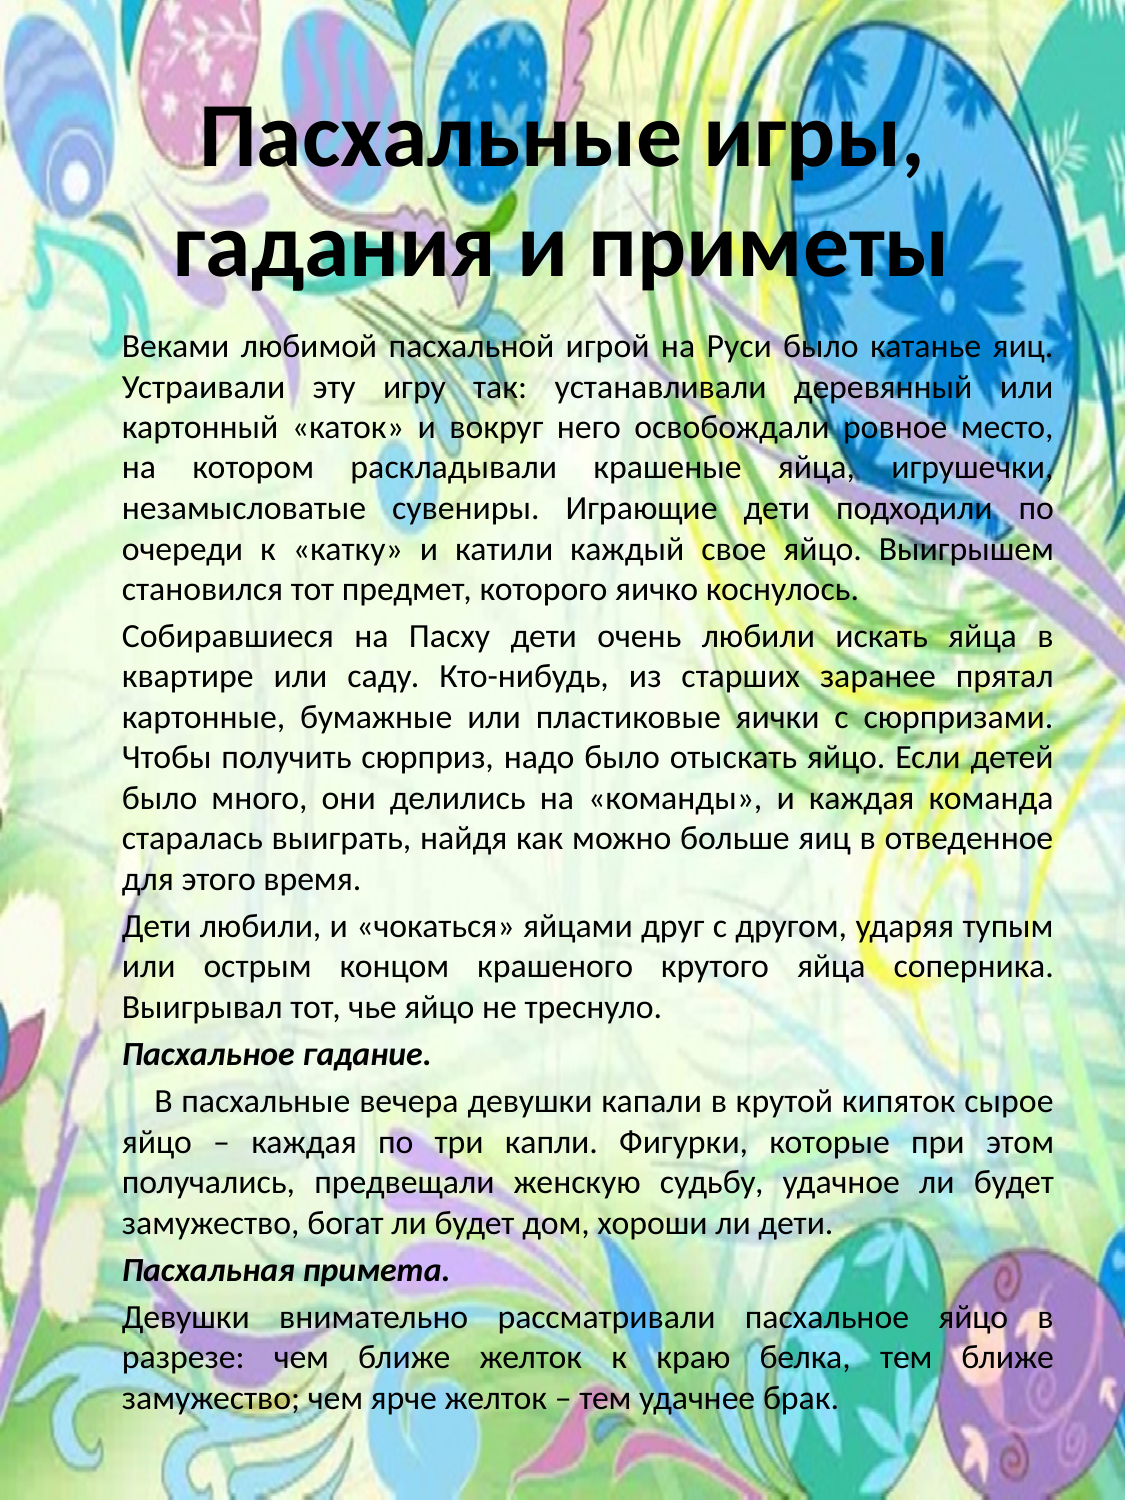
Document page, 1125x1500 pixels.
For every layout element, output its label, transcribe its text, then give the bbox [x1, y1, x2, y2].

list Веками любимой пасхальной игрой на Руси было катанье яиц. Устраивали эту игру так: устанавливали деревянный или картонный «каток» и вокруг него освобождали ровное место, на котором раскладывали крашеные яйца, игрушечки, незамысловатые сувениры. Играющие дети подходили по очереди к «катку» и катили каждый свое яйцо. Выигрышем становился тот предмет, которого яичко коснулось. Собиравшиеся на Пасху дети очень любили искать яйца в квартире или саду. Кто-нибудь, из старших заранее прятал картонные, бумажные или пластиковые яички с сюрпризами. Чтобы получить сюрприз, надо было отыскать яйцо. Если детей было много, они делились на «команды», и каждая команда старалась выиграть, найдя как можно больше яиц в отведенное для этого время. Дети любили, и «чокаться» яйцами друг с другом, ударяя тупым или острым концом крашеного крутого яйца соперника. Выигрывал тот, чье яйцо не треснуло. Пасхальное гадание. В пасхальные вечера девушки капали в крутой кипяток сырое яйцо – каждая по три капли. Фигурки, которые при этом получались, предвещали женскую судьбу, удачное ли будет замужество, богат ли будет дом, хороши ли дети. Пасхальная примета. Девушки внимательно рассматривали пасхальное яйцо в разрезе: чем ближе желток к краю белка, тем ближе замужество; чем ярче желток – тем удачнее брак. [56, 316, 1069, 1454]
title Пасхальные игры, гадания и приметы [56, 60, 1069, 310]
picture [0, 0, 1125, 1500]
